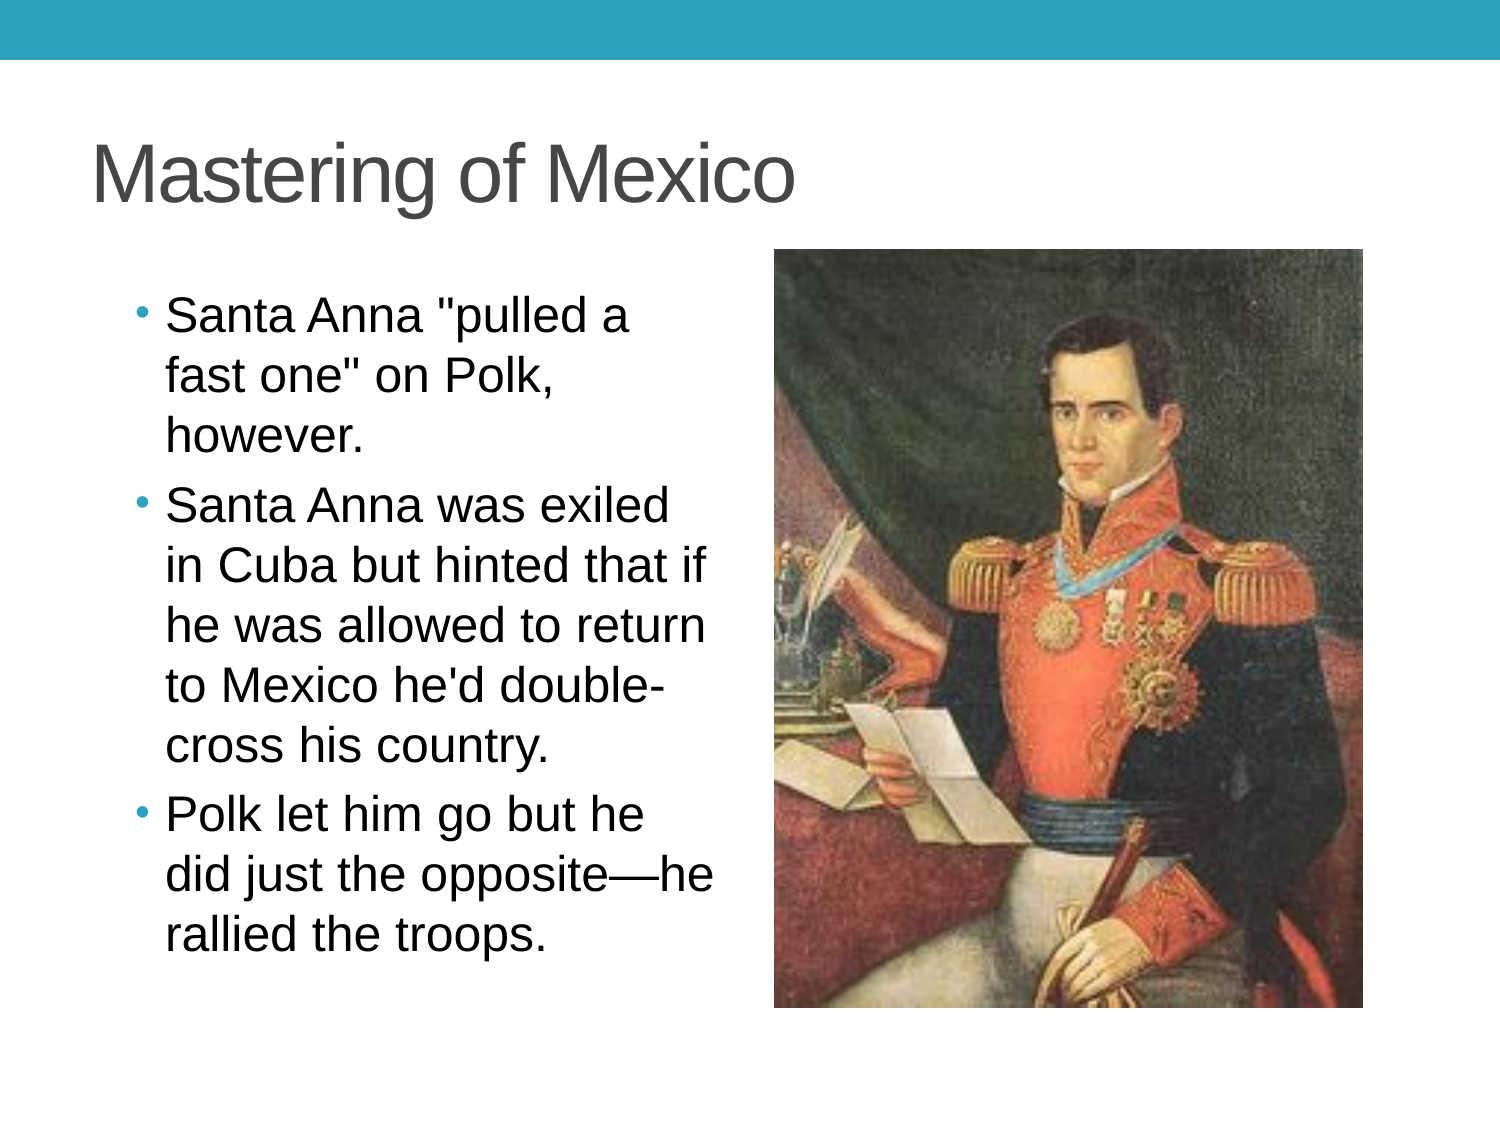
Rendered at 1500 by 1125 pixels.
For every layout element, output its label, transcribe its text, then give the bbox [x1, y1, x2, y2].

title Mastering of Mexico [75, 87, 1425, 250]
list Santa Anna "pulled a fast one" on Polk, however. Santa Anna was exiled in Cuba but hinted that if he was allowed to return to Mexico he'd double-cross his country. Polk let him go but he did just the opposite—he rallied the troops. [75, 274, 738, 1049]
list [774, 249, 1363, 1009]
